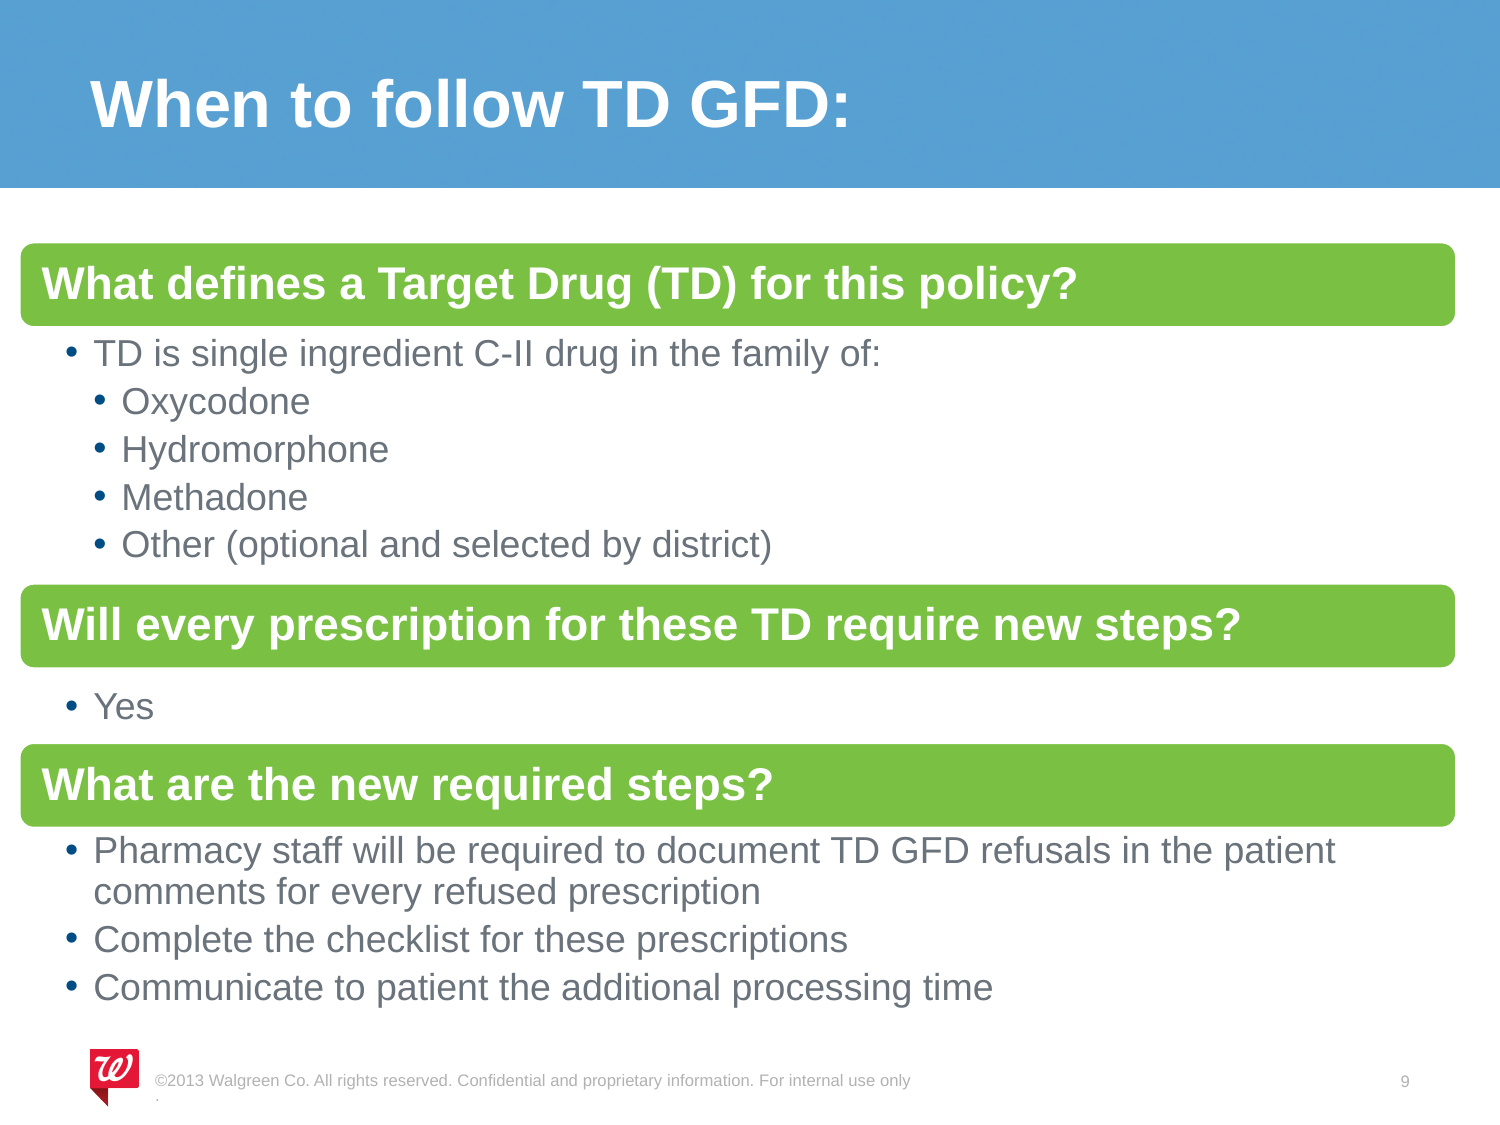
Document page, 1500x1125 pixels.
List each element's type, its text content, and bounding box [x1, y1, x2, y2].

title When to follow TD GFD: [90, 29, 1425, 171]
picture [90, 1049, 145, 1107]
picture [0, 0, 1500, 188]
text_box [19, 242, 1457, 1014]
footer ©2013 Walgreen Co. All rights reserved. Confidential and proprietary information. For internal use only. [139, 1050, 927, 1111]
slide_number 9 [1310, 1052, 1425, 1112]
